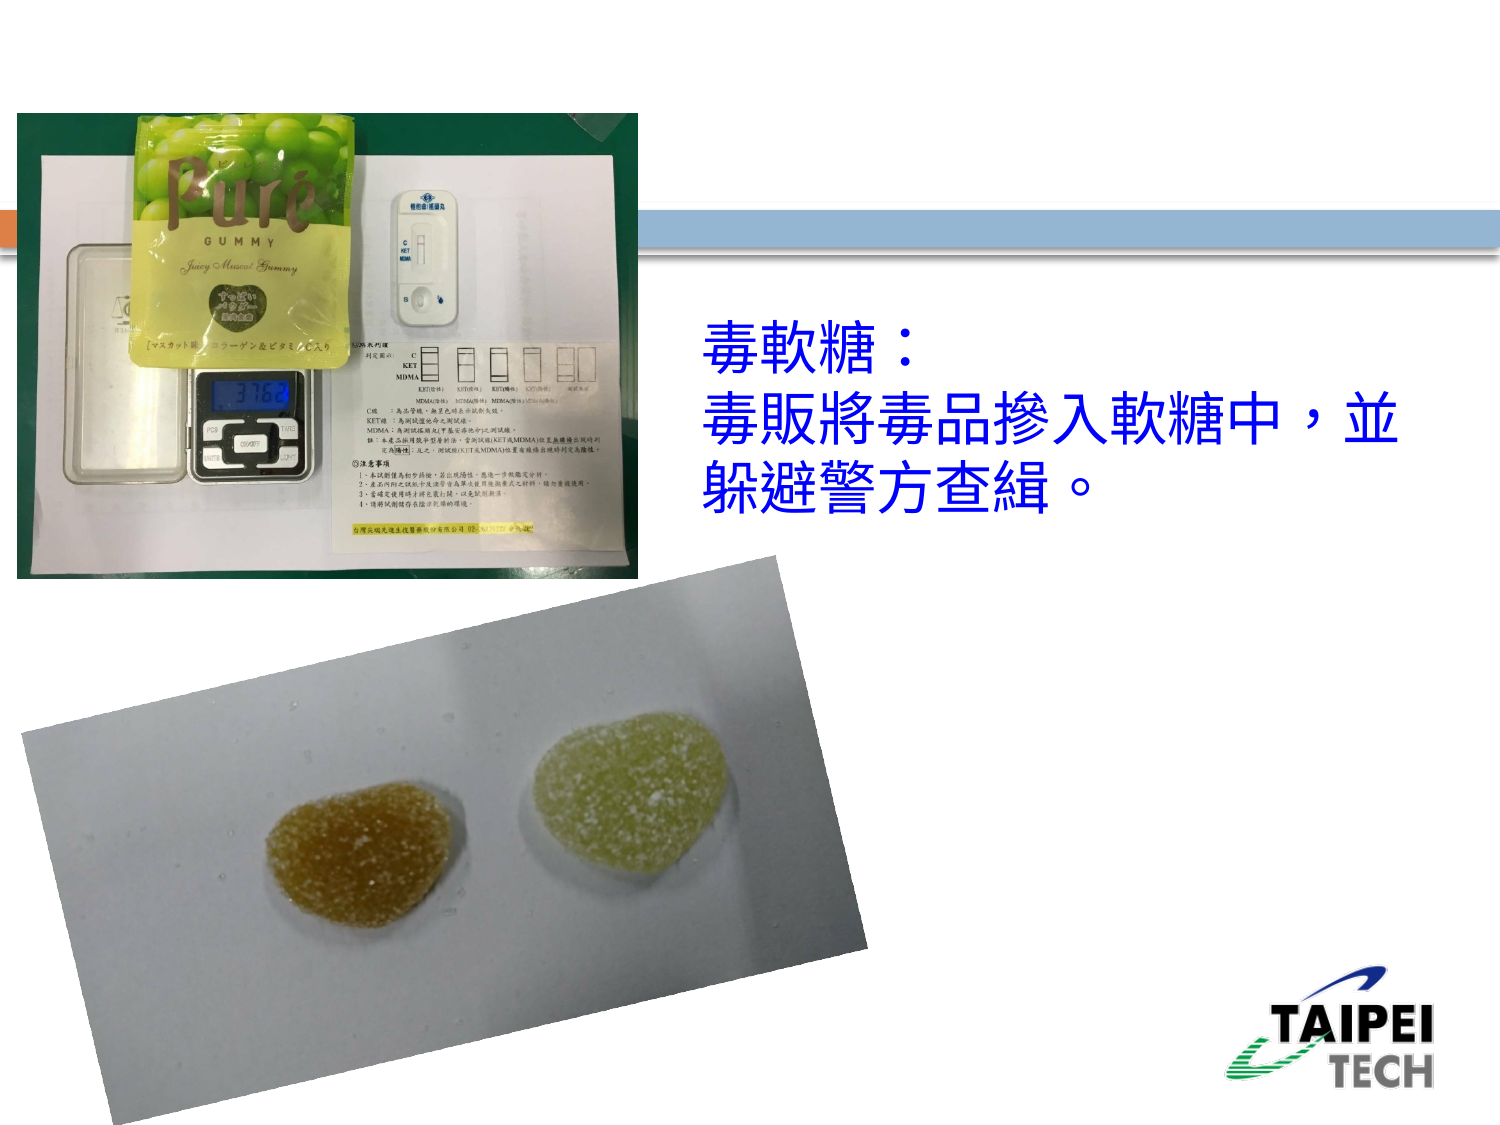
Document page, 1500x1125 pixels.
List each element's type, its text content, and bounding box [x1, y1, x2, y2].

picture [17, 113, 638, 580]
text_box 毒軟糖： 毒販將毒品摻入軟糖中，並躲避警方查緝。 [686, 304, 1437, 529]
picture [22, 556, 867, 1125]
picture [1211, 958, 1446, 1097]
